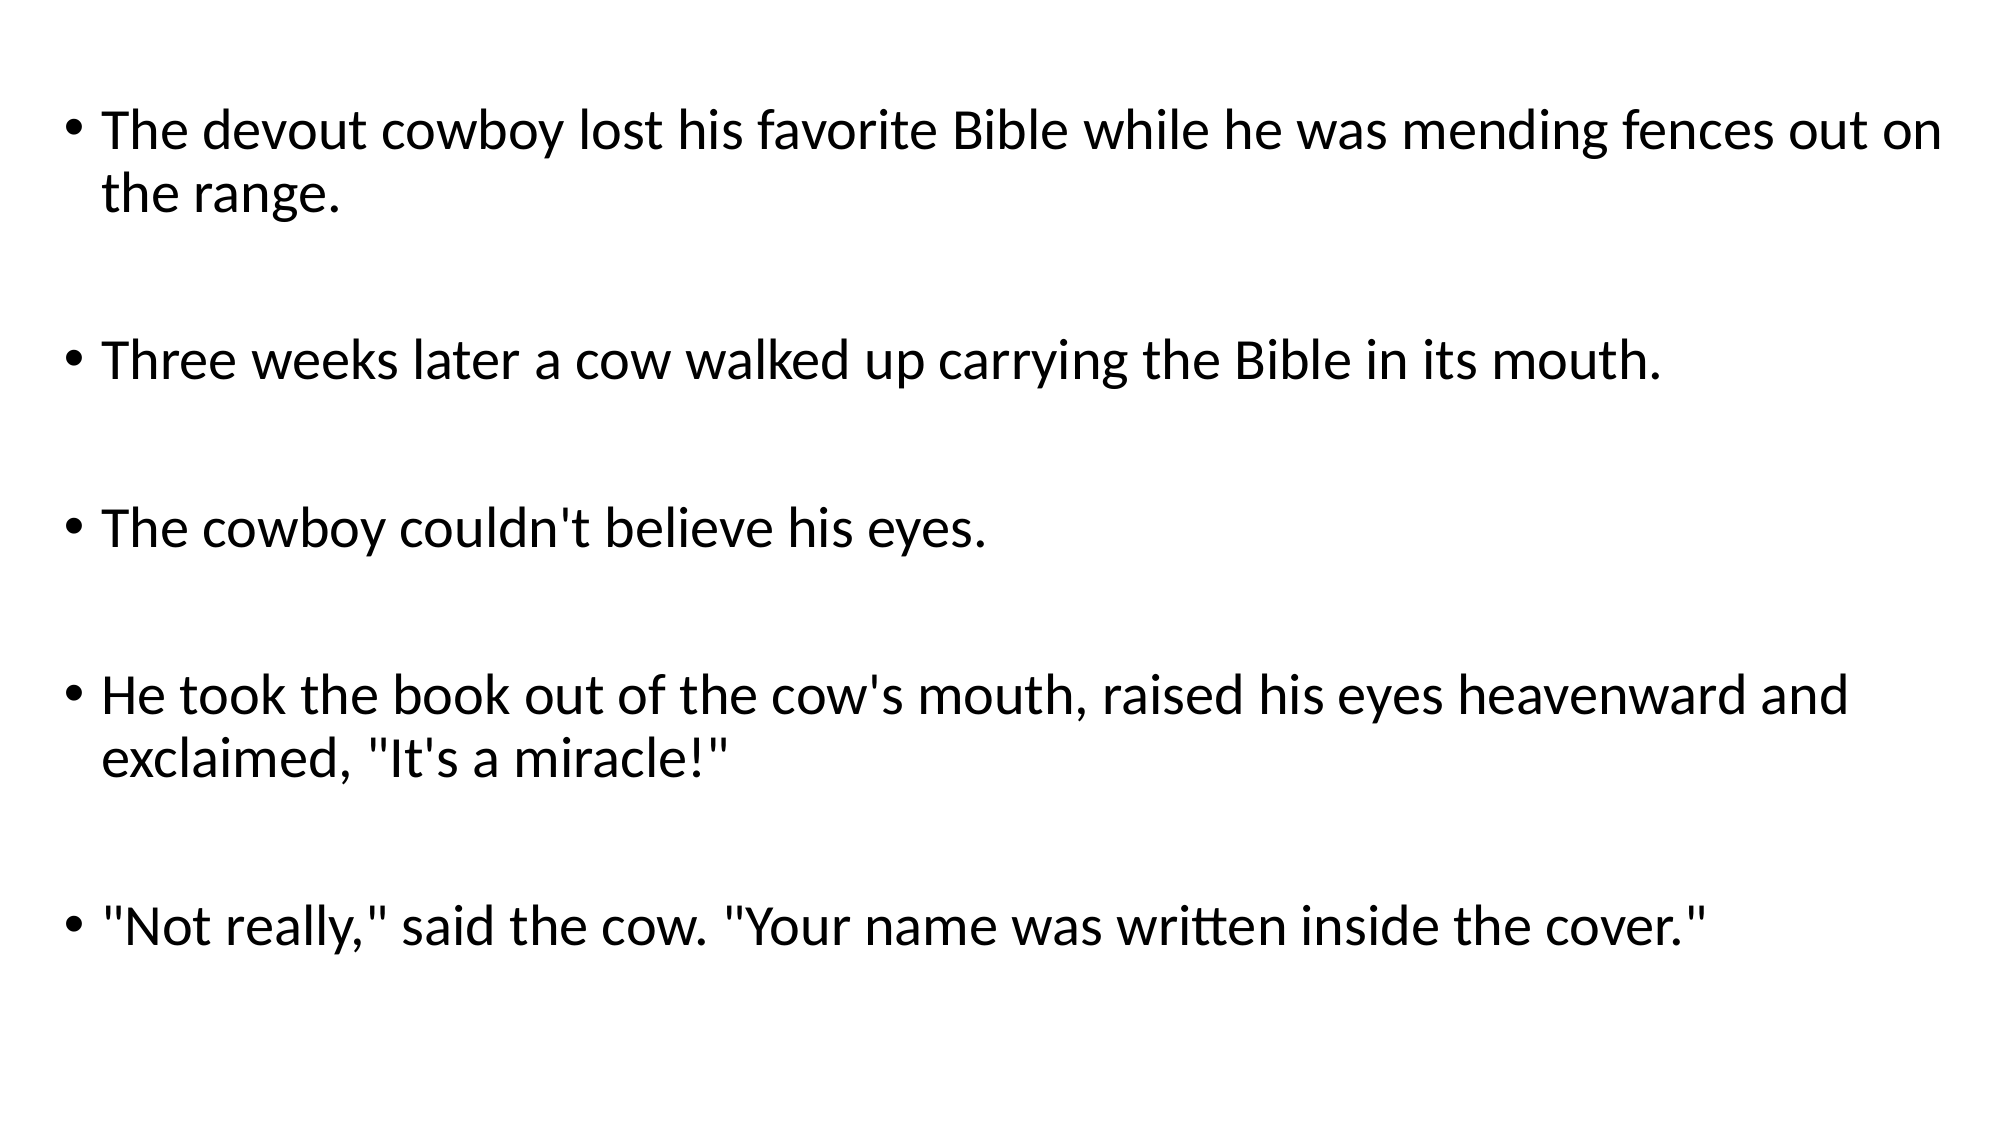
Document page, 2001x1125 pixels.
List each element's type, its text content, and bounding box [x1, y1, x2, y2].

list The devout cowboy lost his favorite Bible while he was mending fences out on the range. Three weeks later a cow walked up carrying the Bible in its mouth. The cowboy couldn't believe his eyes. He took the book out of the cow's mouth, raised his eyes heavenward and exclaimed, "It's a miracle!" "Not really," said the cow. "Your name was written inside the cover." [48, 91, 1984, 980]
